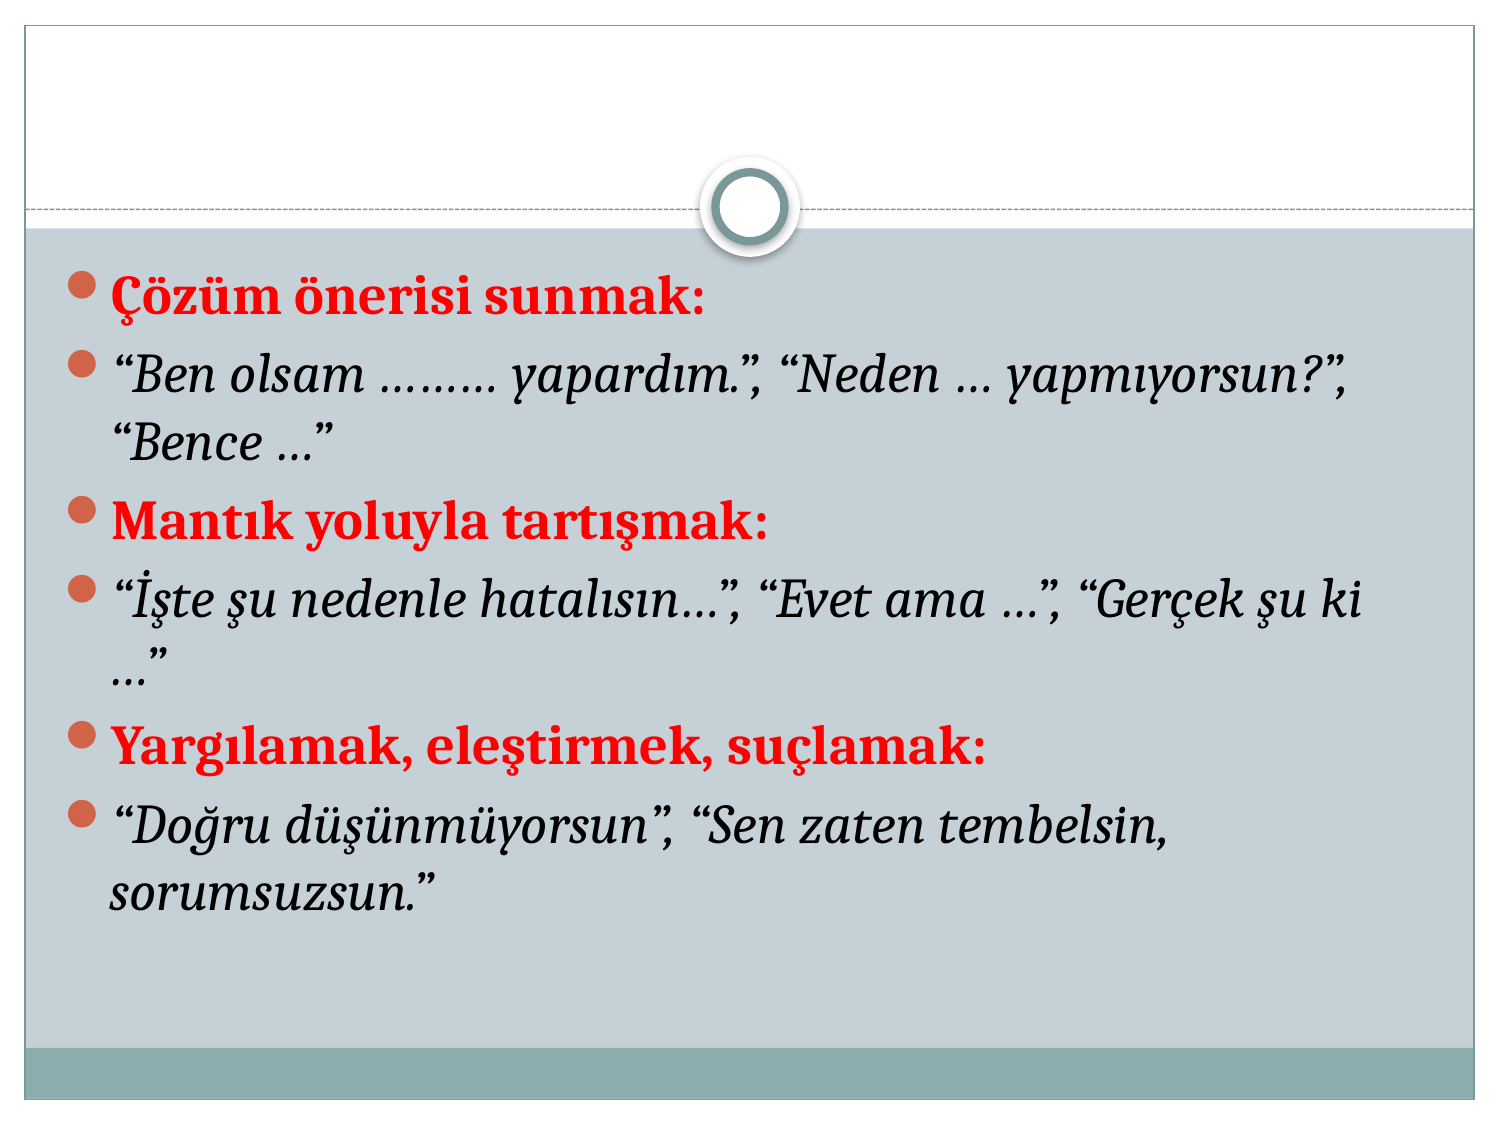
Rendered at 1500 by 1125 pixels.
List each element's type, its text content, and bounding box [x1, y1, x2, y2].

list Çözüm önerisi sunmak: “Ben olsam ……… yapardım.”, “Neden … yapmıyorsun?”, “Bence …” Mantık yoluyla tartışmak: “İşte şu nedenle hatalısın…”, “Evet ama …”, “Gerçek şu ki …” Yargılamak, eleştirmek, suçlamak: “Doğru düşünmüyorsun”, “Sen zaten tembelsin, sorumsuzsun.” [49, 250, 1445, 1001]
